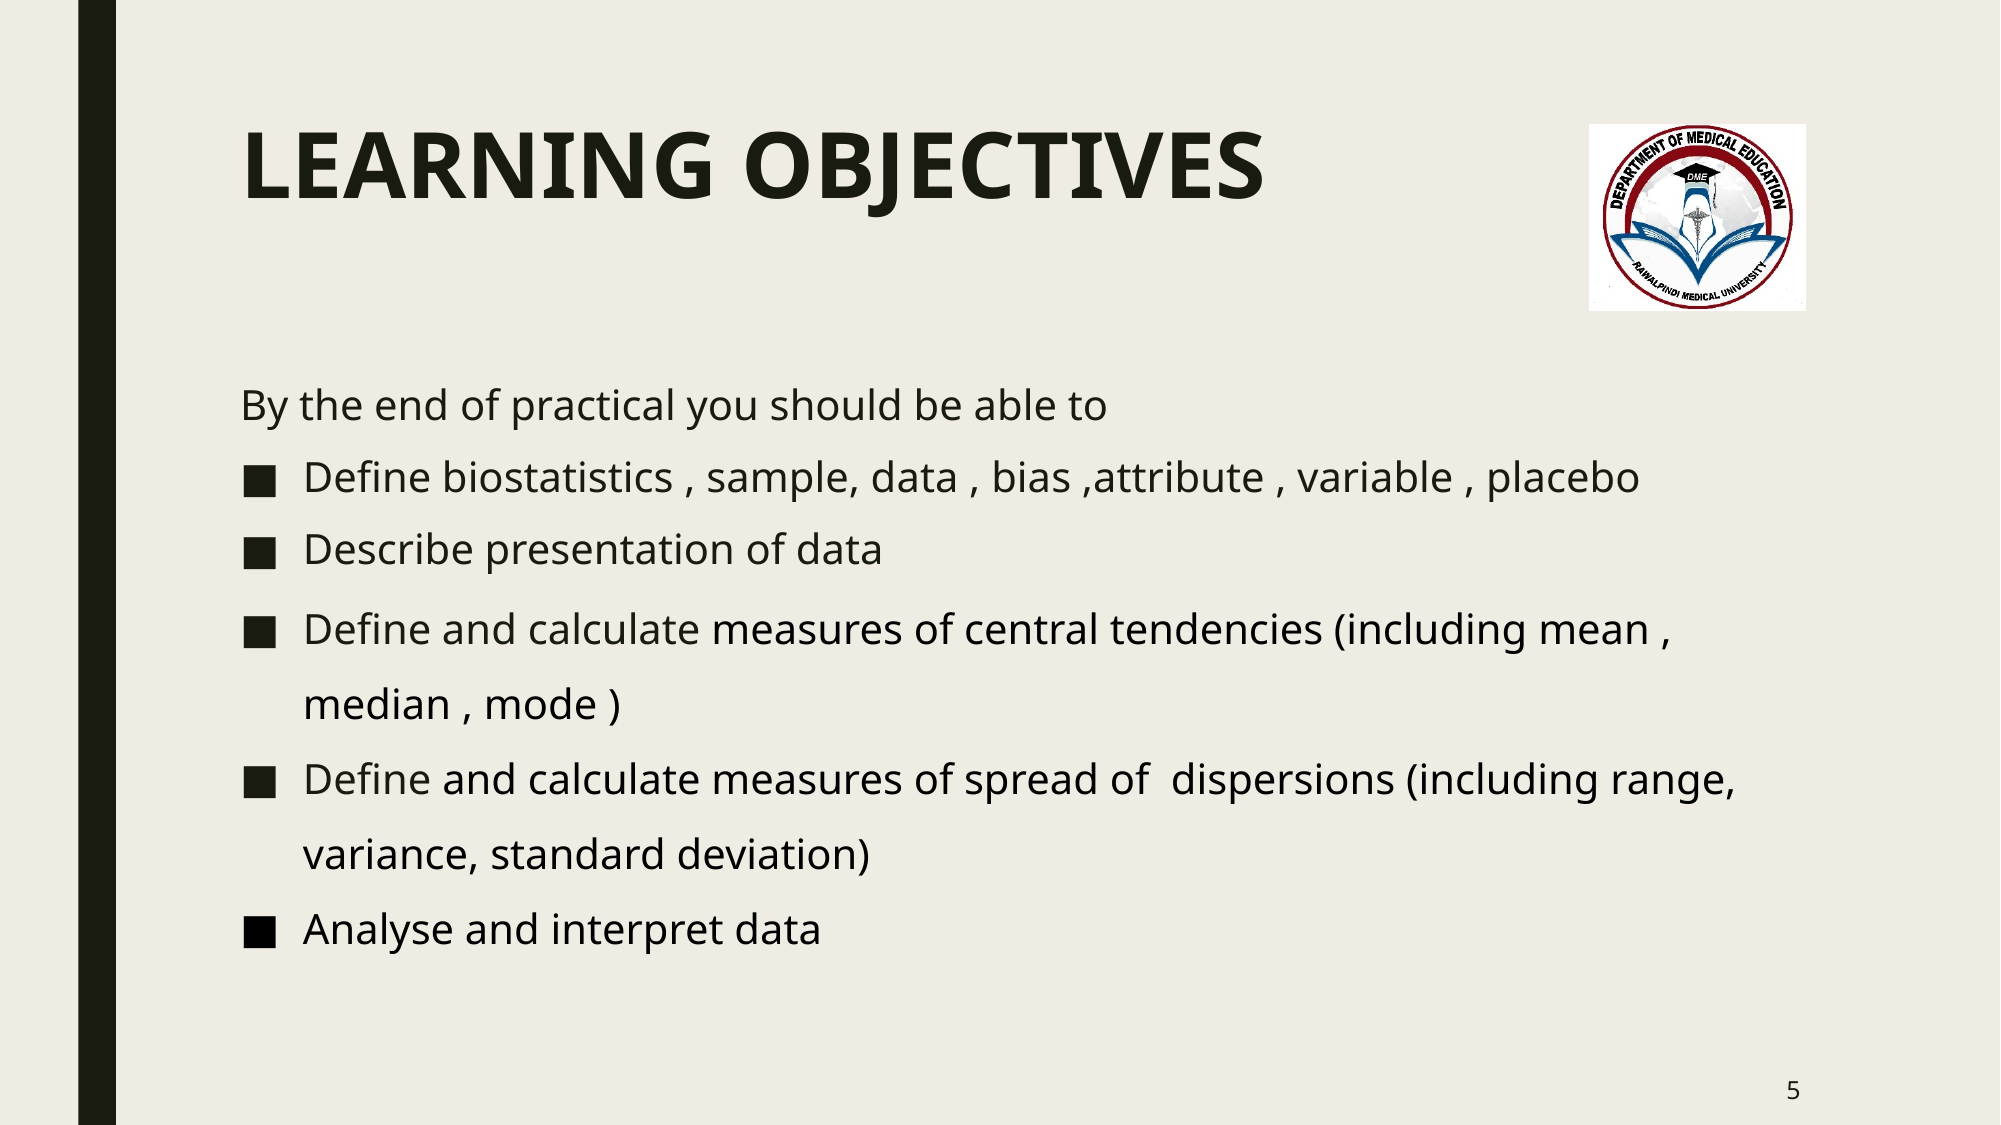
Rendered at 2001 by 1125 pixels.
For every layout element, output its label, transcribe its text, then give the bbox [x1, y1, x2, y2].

slide_number 5 [1553, 1058, 1816, 1125]
list By the end of practical you should be able to Define biostatistics , sample, data , bias ,attribute , variable , placebo Describe presentation of data Define and calculate measures of central tendencies (including mean , median , mode ) Define and calculate measures of spread of dispersions (including range, variance, standard deviation) Analyse and interpret data [225, 375, 1800, 963]
picture [1589, 124, 1806, 312]
title LEARNING OBJECTIVES [225, 112, 1800, 357]
